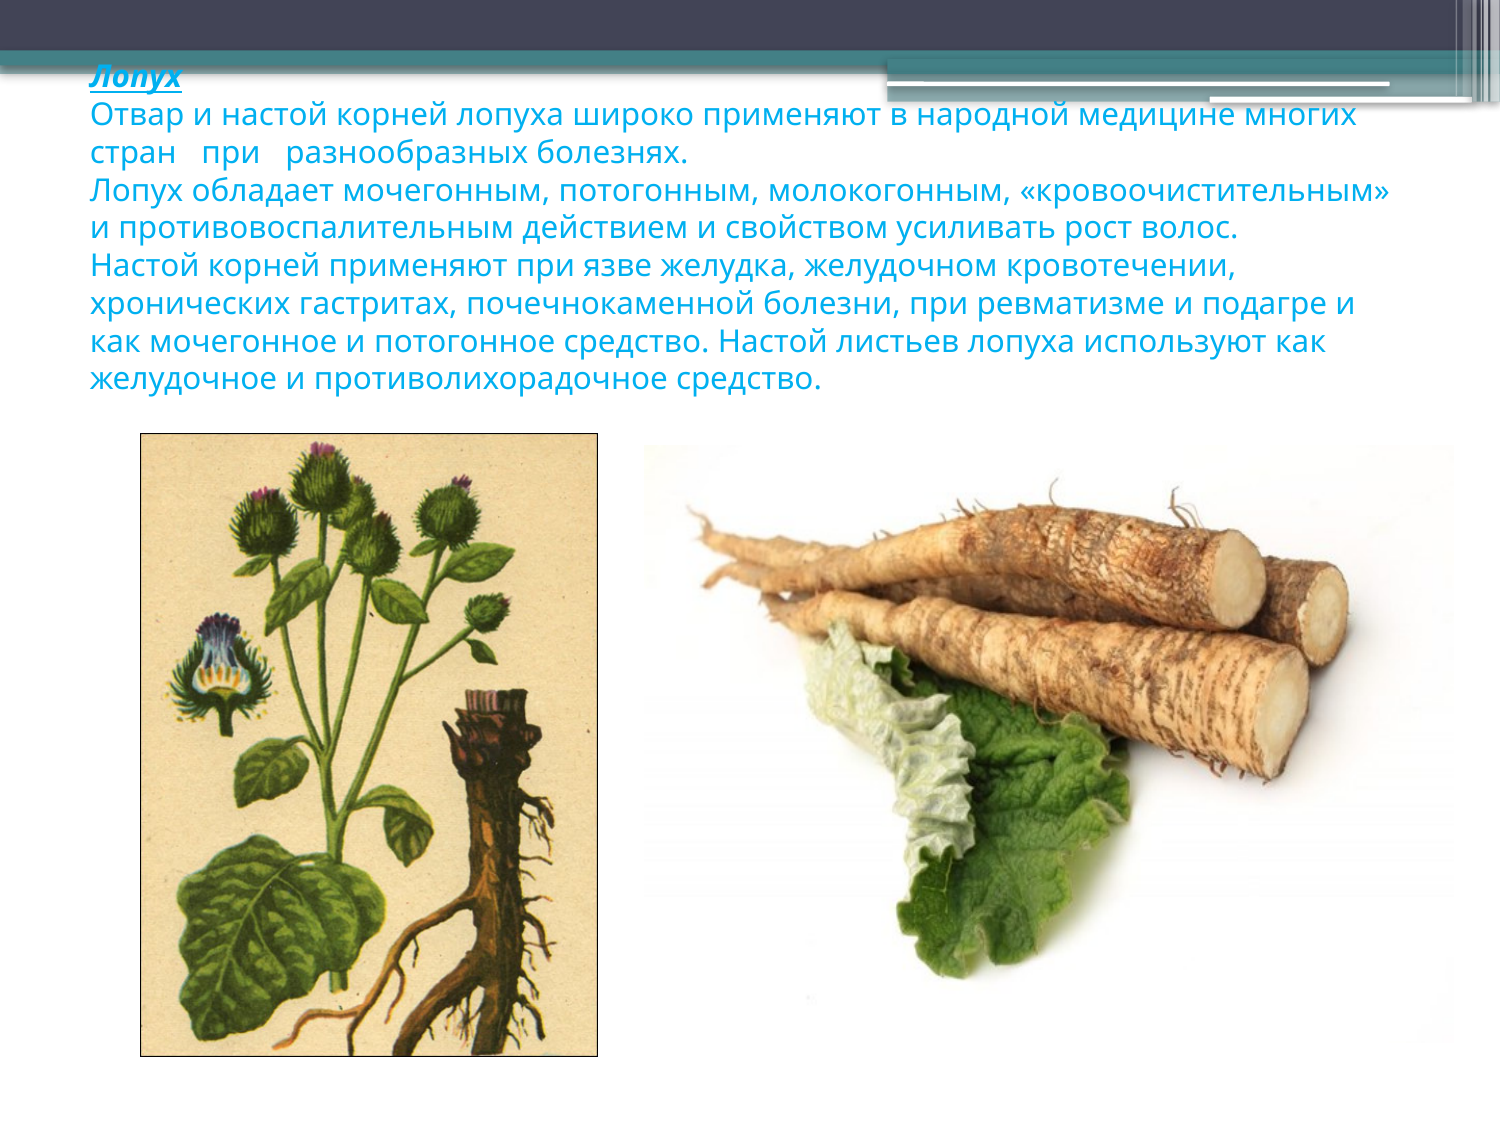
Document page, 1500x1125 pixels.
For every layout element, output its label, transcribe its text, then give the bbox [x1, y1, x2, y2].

picture [140, 433, 598, 1057]
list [644, 445, 1454, 1044]
title Лопух Отвар и настой корней лопуха широко применяют в народной медицине многих стран при разнообразных болезнях. Лопух обладает мочегонным, потогонным, молокогонным, «кровоочистительным» и противовоспалительным действием и свойством усиливать рост волос. Настой корней применяют при язве желудка, желудочном кровотечении, хронических гастритах, почечнокаменной болезни, при ревматизме и подагре и как мочегонное и потогонное средство. Настой листьев лопуха используют как желудочное и противолихорадочное средство. [75, 45, 1425, 446]
